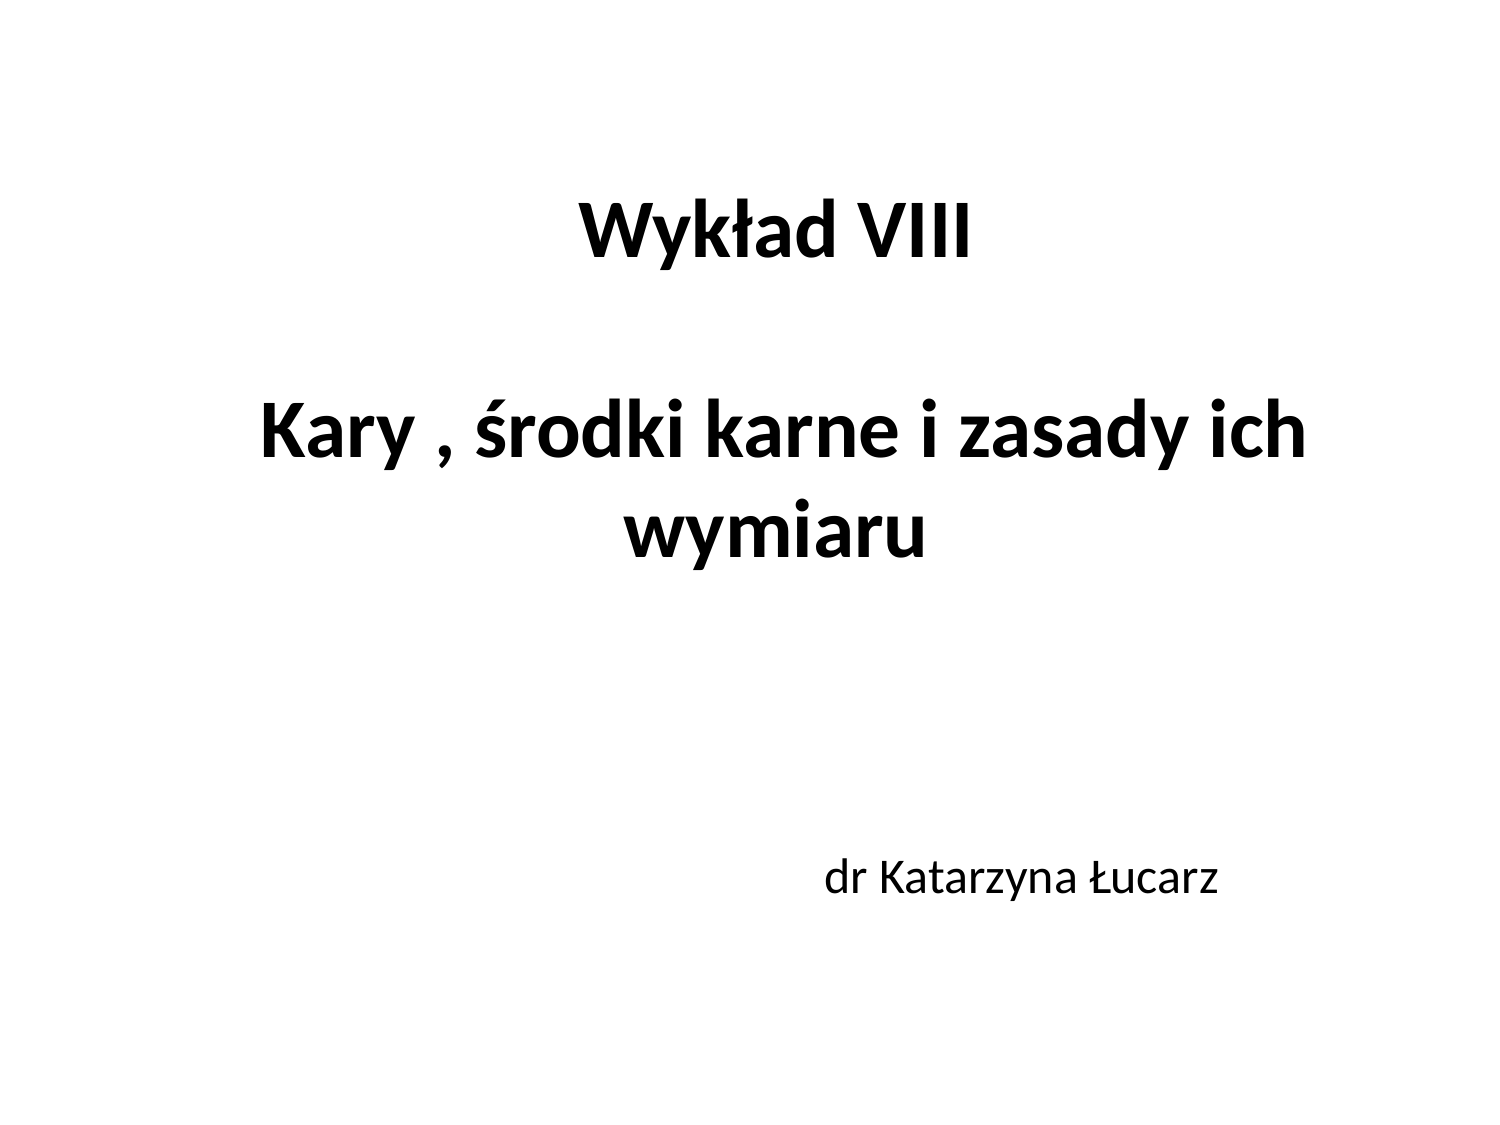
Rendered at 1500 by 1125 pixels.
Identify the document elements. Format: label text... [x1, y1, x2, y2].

text_box Wykład VIII Kary , środki karne i zasady ich wymiaru dr Katarzyna Łucarz [169, 64, 1402, 1013]
